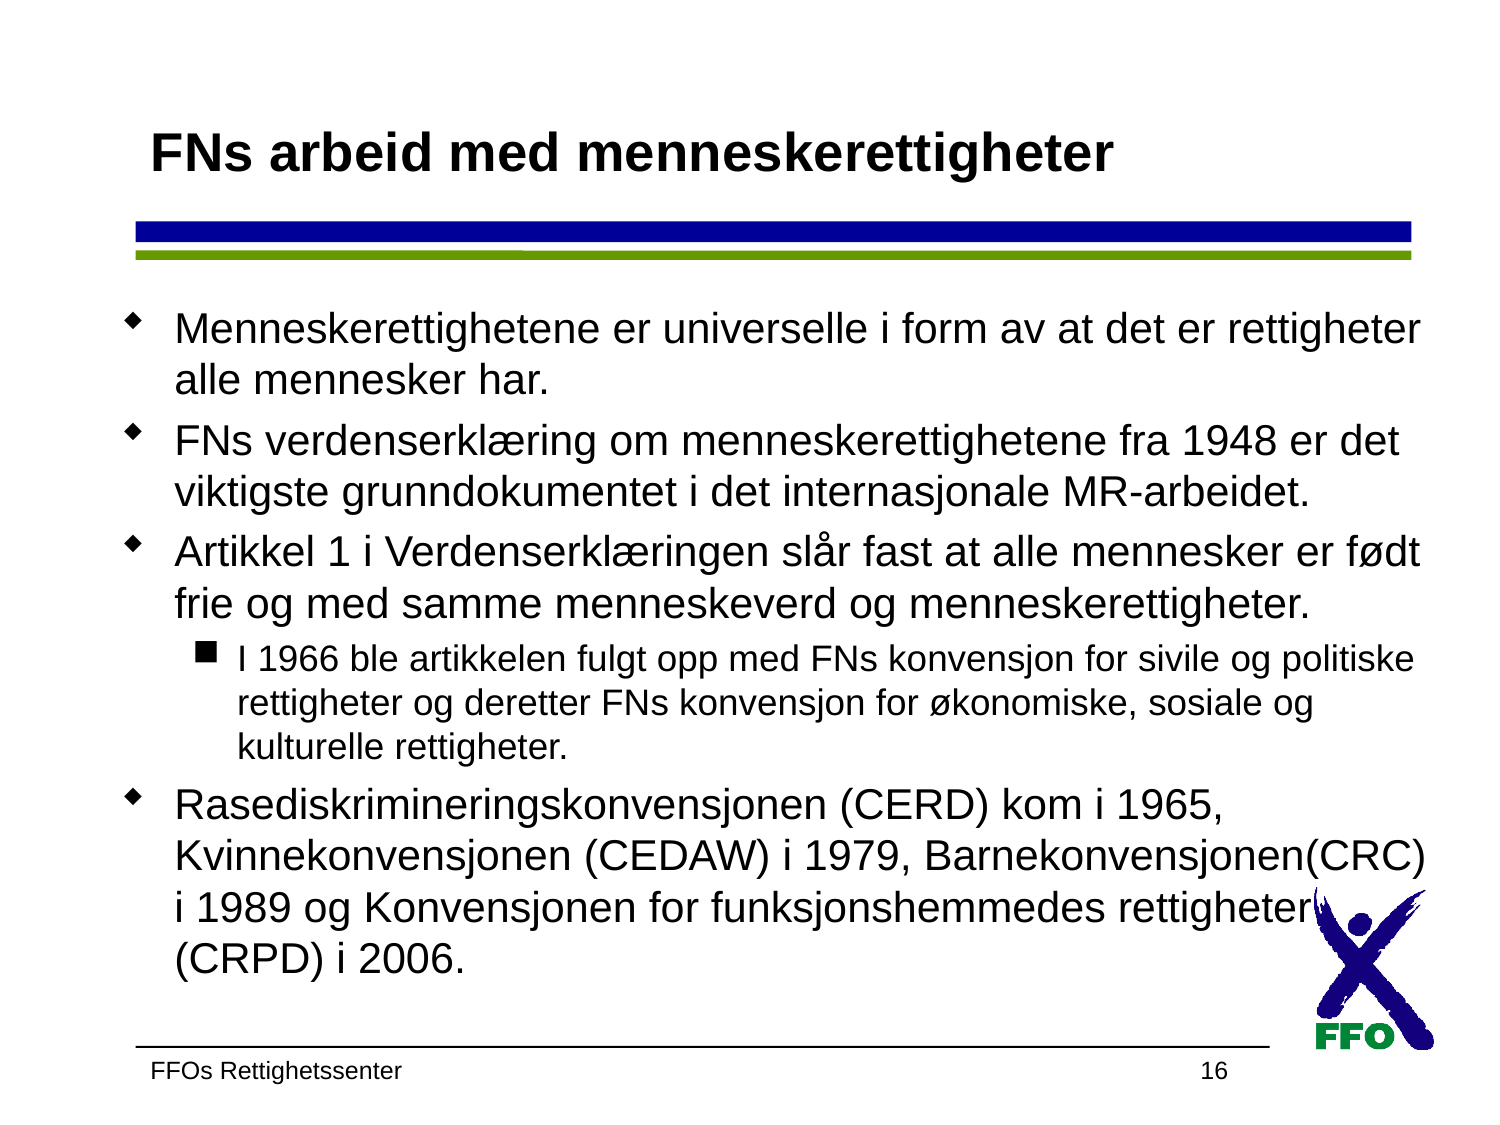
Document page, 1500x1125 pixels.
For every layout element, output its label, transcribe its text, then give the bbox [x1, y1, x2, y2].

title FNs arbeid med menneskerettigheter [135, 78, 1424, 232]
list Menneskerettighetene er universelle i form av at det er rettigheter alle mennesker har. FNs verdenserklæring om menneskerettighetene fra 1948 er det viktigste grunndokumentet i det internasjonale MR-arbeidet. Artikkel 1 i Verdenserklæringen slår fast at alle mennesker er født frie og med samme menneskeverd og menneskerettigheter. I 1966 ble artikkelen fulgt opp med FNs konvensjon for sivile og politiske rettigheter og deretter FNs konvensjon for økonomiske, sosiale og kulturelle rettigheter. Rasediskrimineringskonvensjonen (CERD) kom i 1965, Kvinnekonvensjonen (CEDAW) i 1979, Barnekonvensjonen(CRC) i 1989 og Konvensjonen for funksjonshemmedes rettigheter (CRPD) i 2006. [105, 292, 1448, 1009]
picture [1314, 1009, 1434, 1050]
